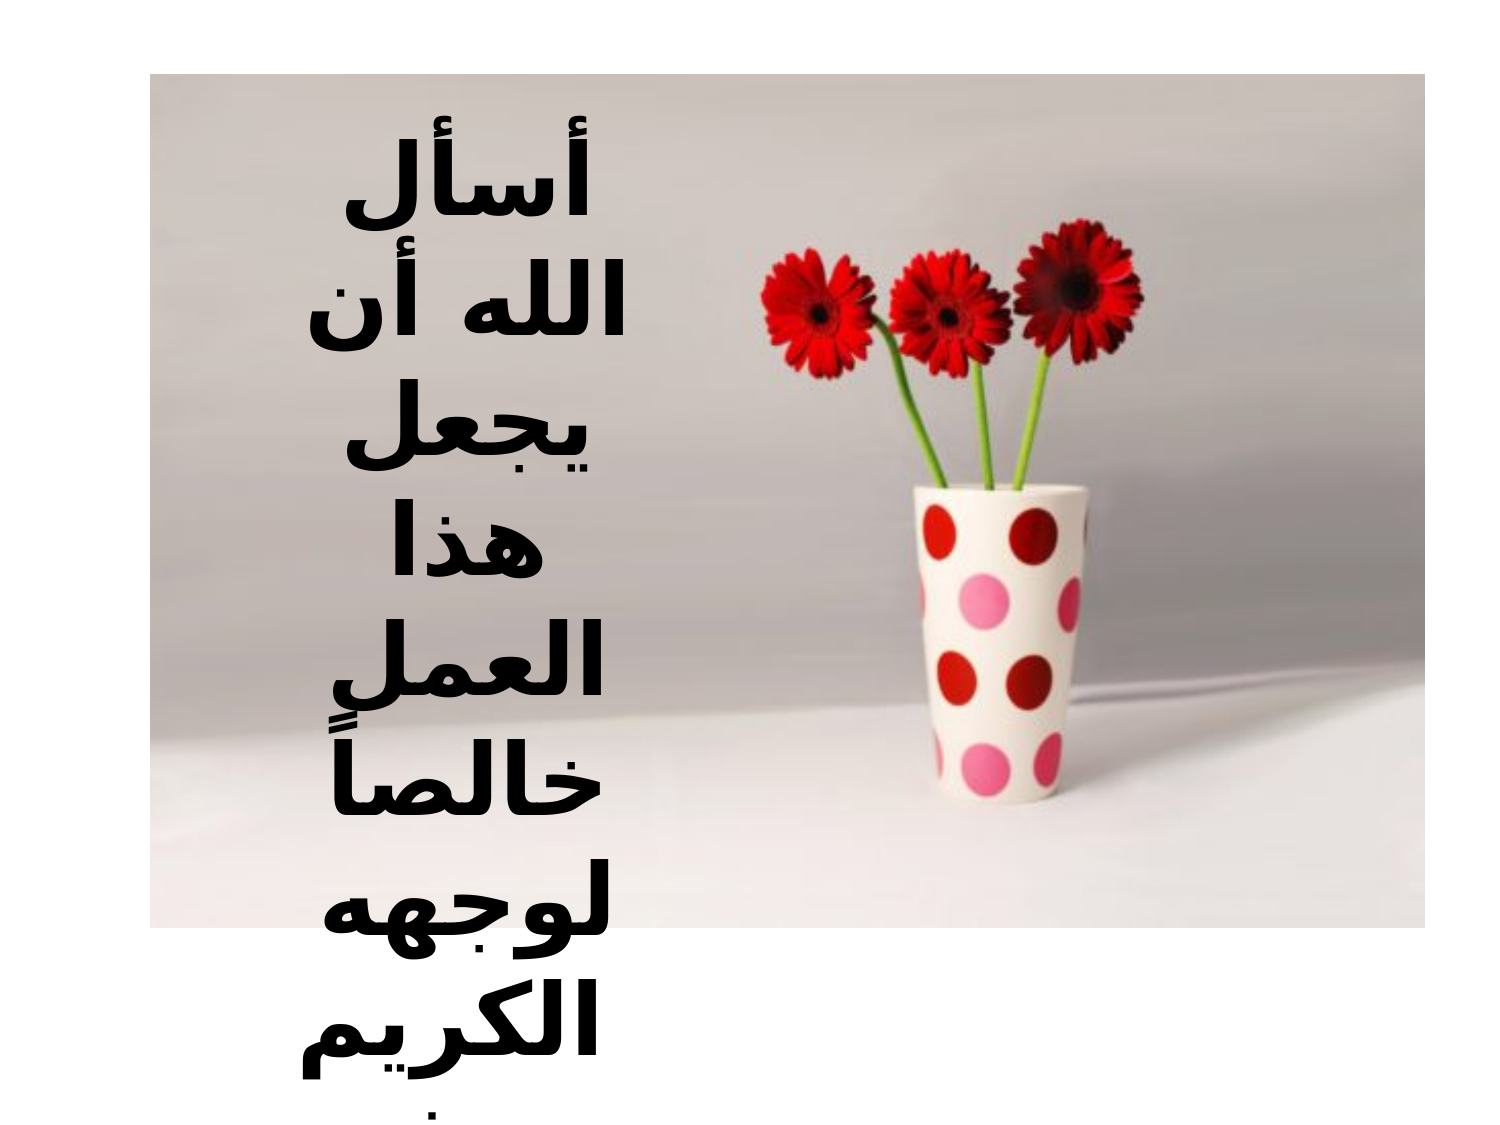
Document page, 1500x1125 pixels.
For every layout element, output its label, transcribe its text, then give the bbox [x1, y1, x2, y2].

picture [149, 74, 1425, 929]
text_box أسأل الله أن يجعل هذا العمل خالصاً لوجهه الكريم وينفع به طالبتنا المتميزات دوماً. [262, 929, 674, 1125]
